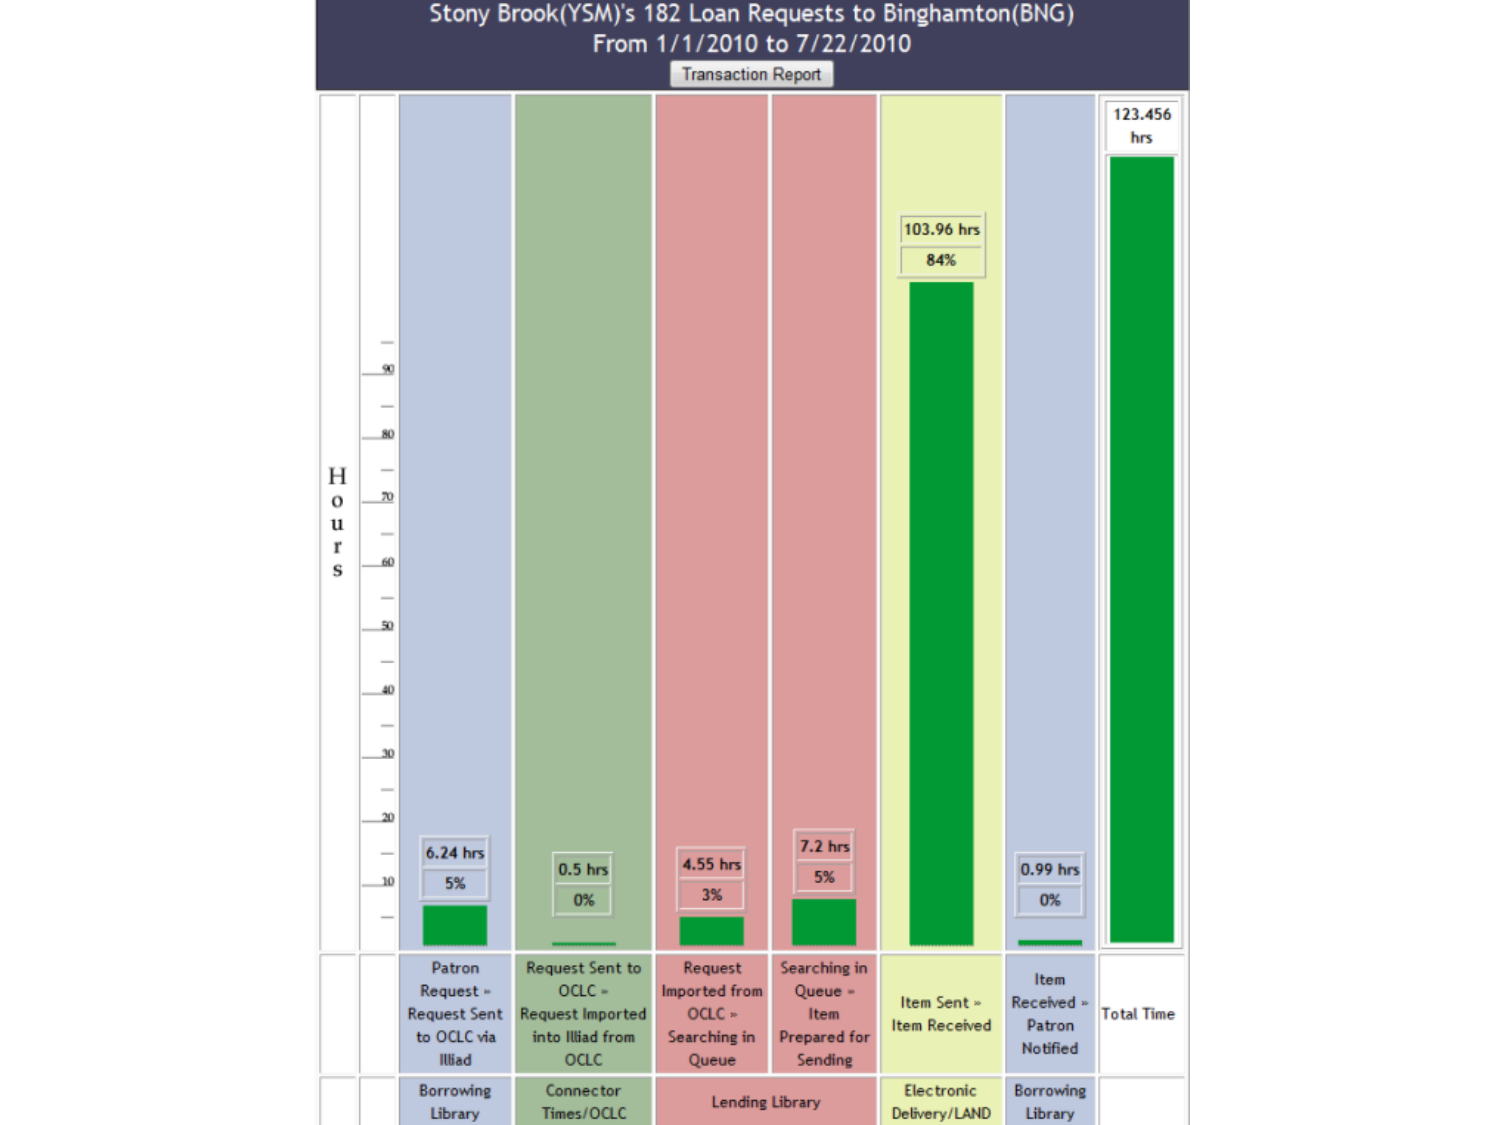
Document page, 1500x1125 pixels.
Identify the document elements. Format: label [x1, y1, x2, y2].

picture [312, 0, 1190, 1125]
